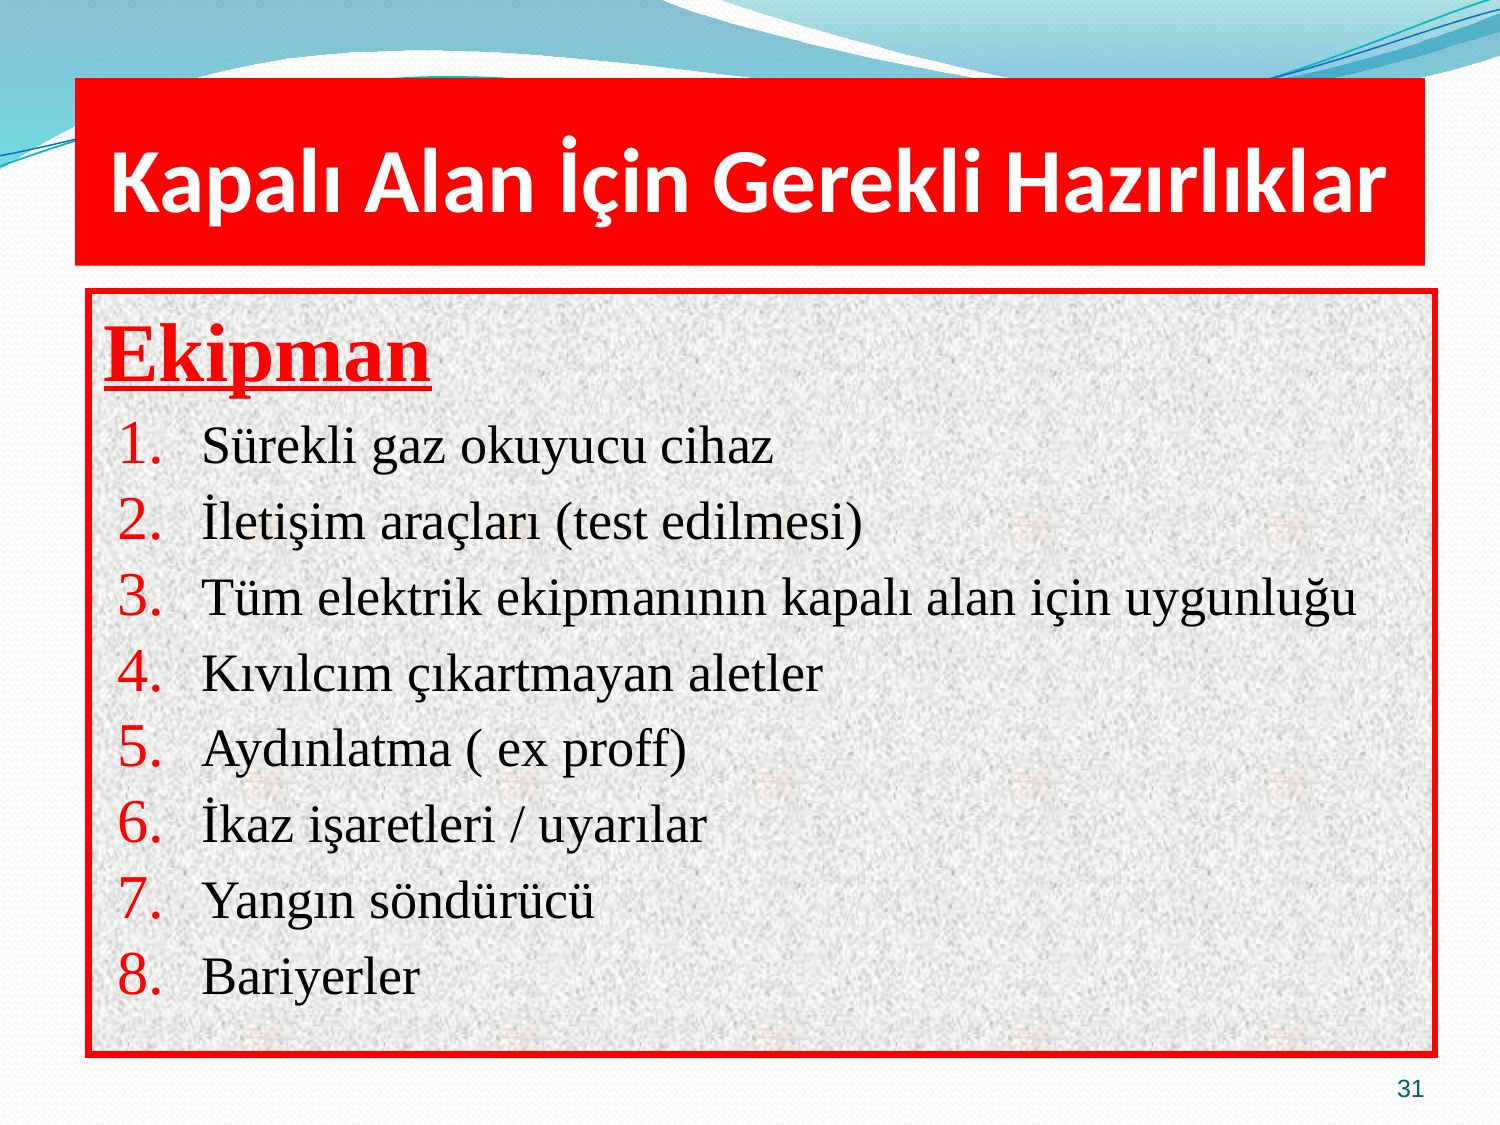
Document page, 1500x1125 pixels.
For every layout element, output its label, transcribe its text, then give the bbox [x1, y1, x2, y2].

title Kapalı Alan İçin Gerekli Hazırlıklar [74, 77, 1426, 266]
slide_number 31 [1299, 1042, 1425, 1103]
list Ekipman Sürekli gaz okuyucu cihaz İletişim araçları (test edilmesi) Tüm elektrik ekipmanının kapalı alan için uygunluğu Kıvılcım çıkartmayan aletler Aydınlatma ( ex proff) İkaz işaretleri / uyarılar Yangın söndürücü Bariyerler [88, 290, 1436, 1055]
